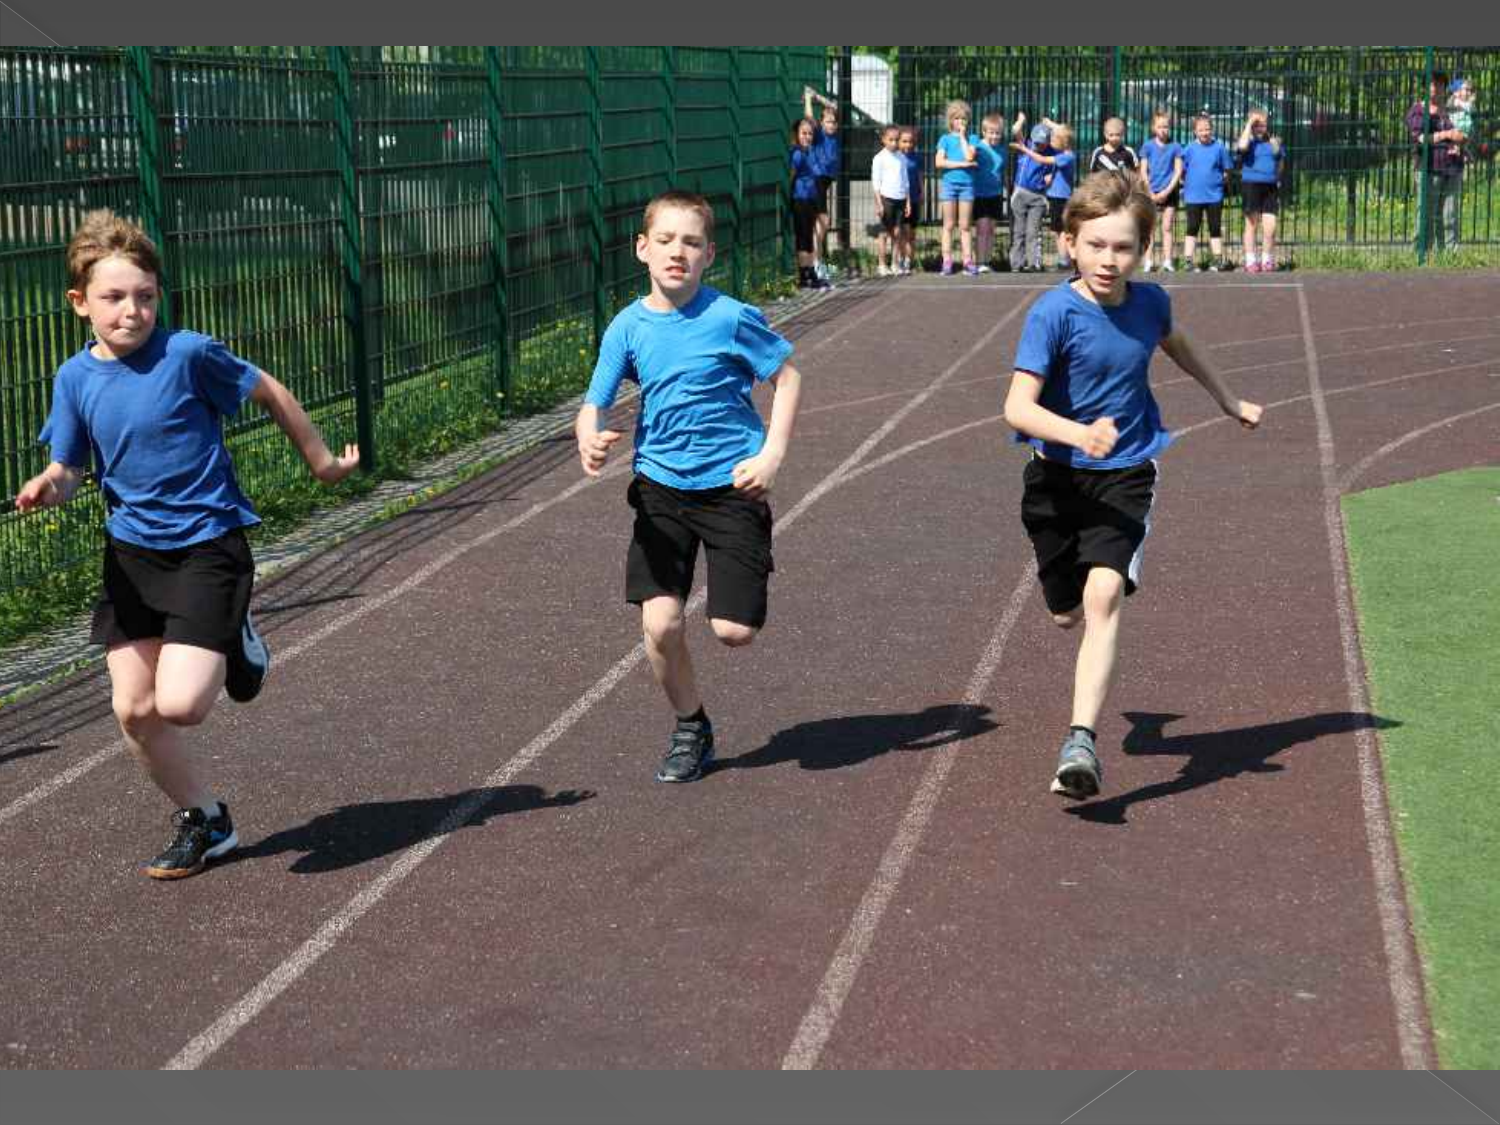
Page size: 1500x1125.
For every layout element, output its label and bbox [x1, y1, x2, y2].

list [0, 46, 1500, 1070]
